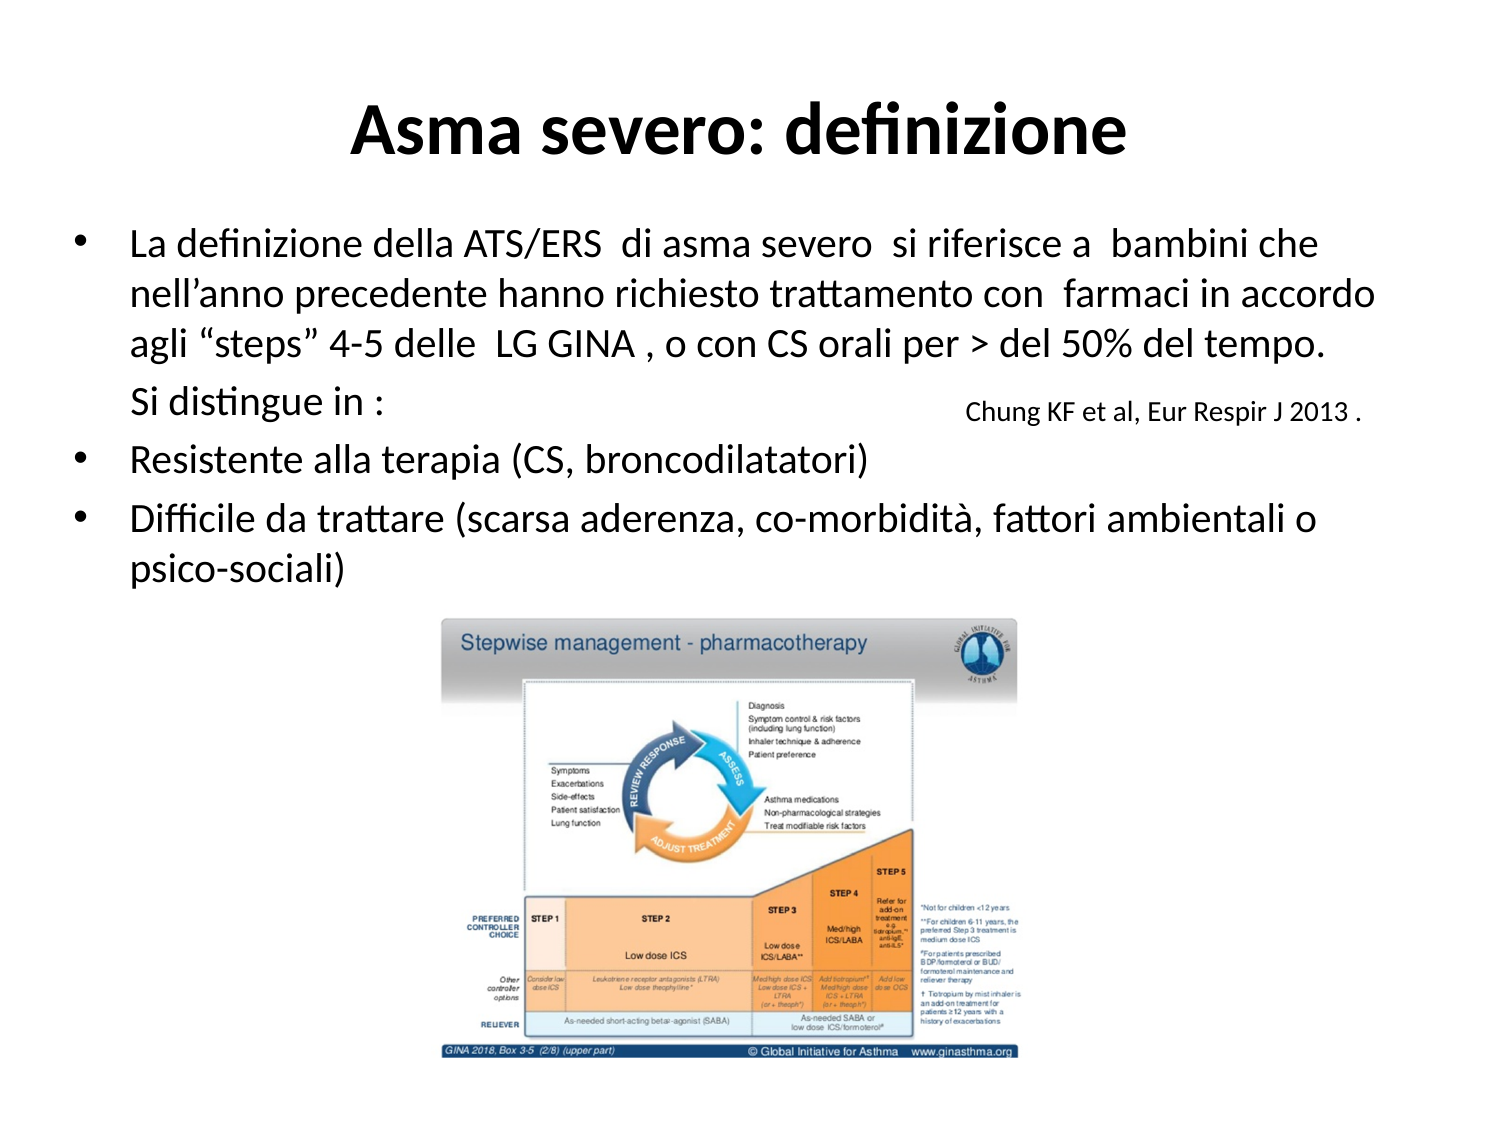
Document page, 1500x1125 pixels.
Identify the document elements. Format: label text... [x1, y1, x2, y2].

title Asma severo: definizione [64, 30, 1415, 219]
list La definizione della ATS/ERS di asma severo si riferisce a bambini che nell’anno precedente hanno richiesto trattamento con farmaci in accordo agli “steps” 4-5 delle LG GINA , o con CS orali per > del 50% del tempo. Si distingue in : Resistente alla terapia (CS, broncodilatatori) Difficile da trattare (scarsa aderenza, co-morbidità, fattori ambientali o psico-sociali) [58, 208, 1409, 445]
text_box Chung KF et al, Eur Respir J 2013 . [950, 385, 1424, 435]
picture [430, 609, 1028, 1058]
